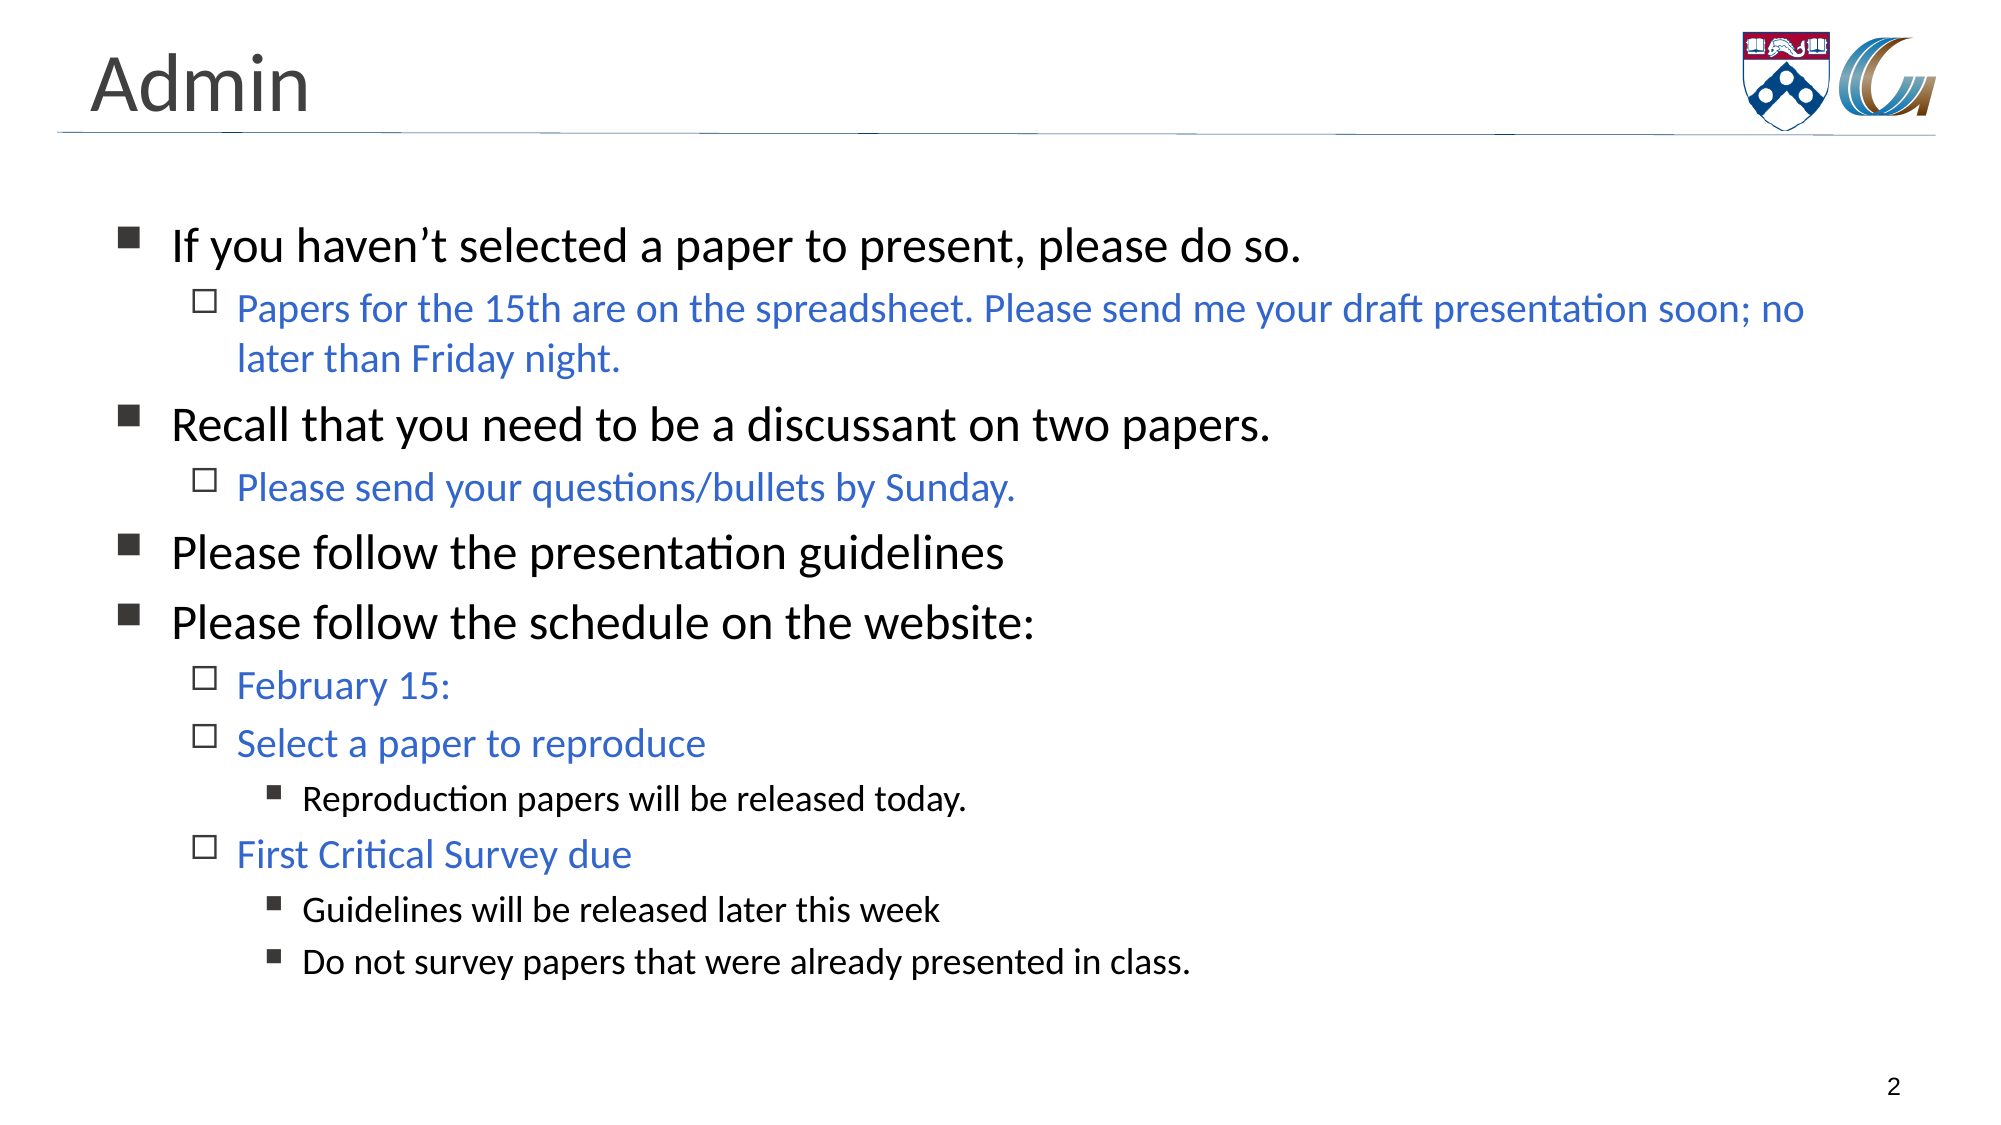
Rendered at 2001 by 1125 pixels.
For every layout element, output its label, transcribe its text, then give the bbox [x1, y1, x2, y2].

slide_number 2 [1852, 1070, 1936, 1108]
title Admin [75, 33, 1696, 122]
list If you haven’t selected a paper to present, please do so. Papers for the 15th are on the spreadsheet. Please send me your draft presentation soon; no later than Friday night. Recall that you need to be a discussant on two papers. Please send your questions/bullets by Sunday. Please follow the presentation guidelines Please follow the schedule on the website: February 15: Select a paper to reproduce Reproduction papers will be released today. First Critical Survey due Guidelines will be released later this week Do not survey papers that were already presented in class. [99, 205, 1900, 941]
picture [1832, 21, 1943, 132]
